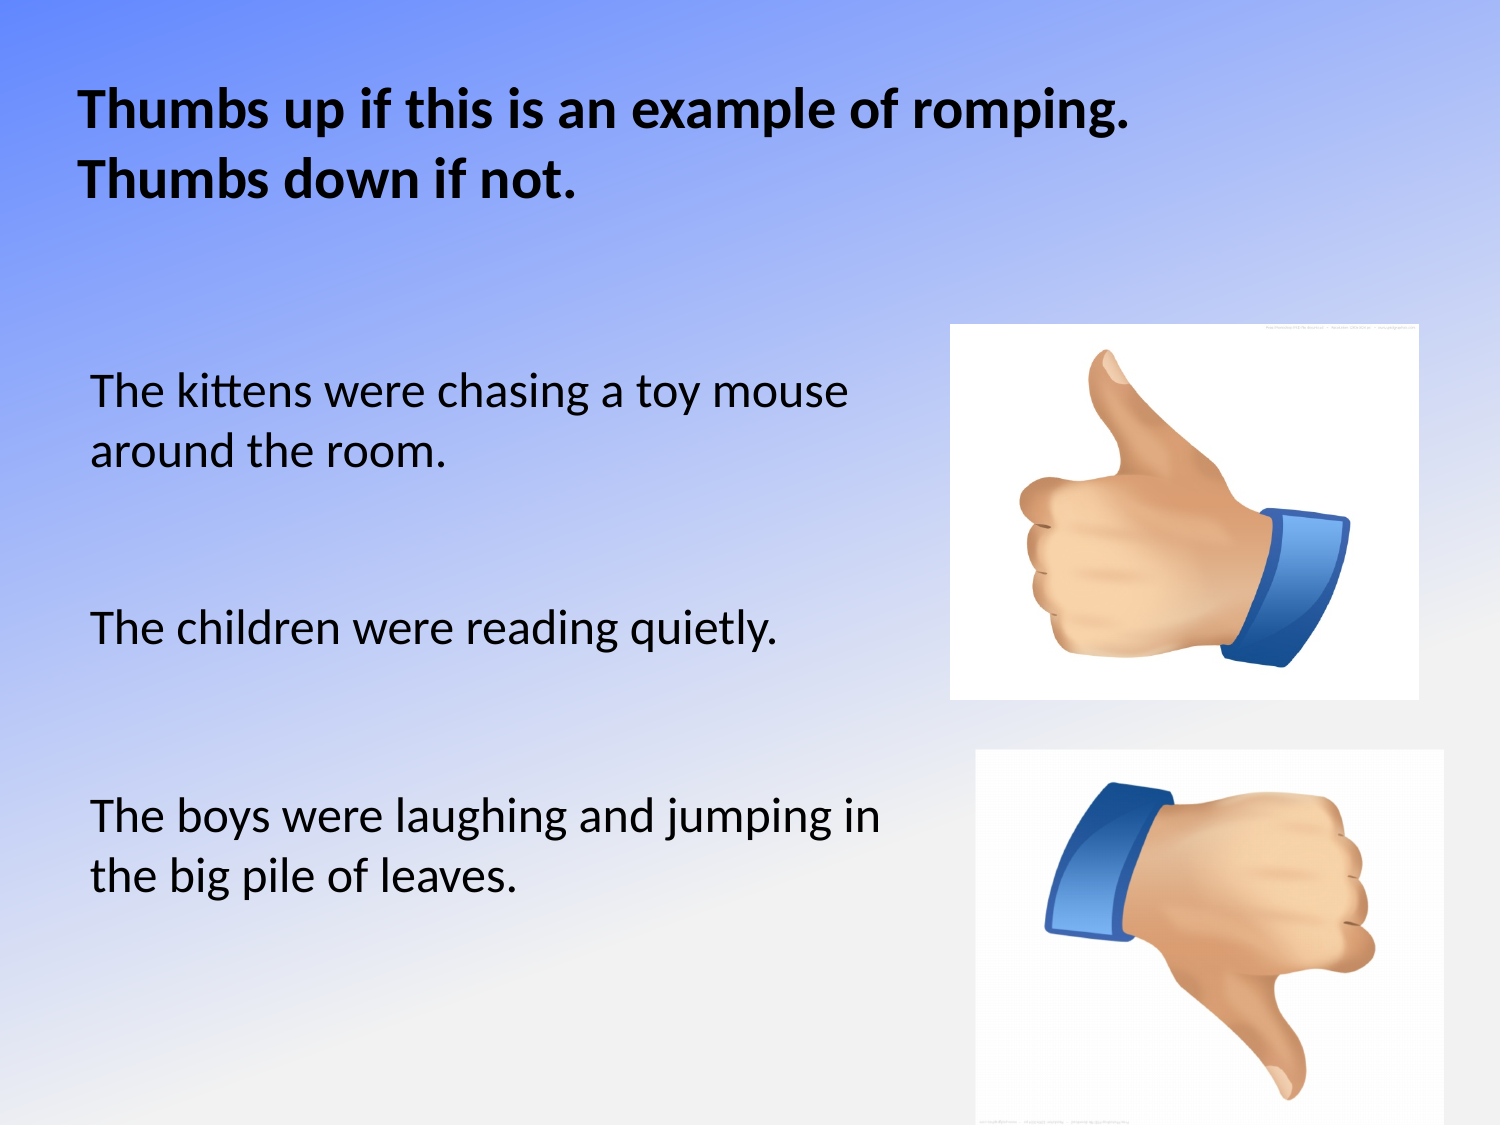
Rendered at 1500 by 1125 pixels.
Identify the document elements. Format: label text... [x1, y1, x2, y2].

picture [949, 324, 1419, 701]
text_box The children were reading quietly. [74, 587, 913, 663]
text_box Thumbs up if this is an example of romping. Thumbs down if not. [62, 62, 1450, 218]
text_box The boys were laughing and jumping in the big pile of leaves. [74, 774, 913, 910]
text_box The kittens were chasing a toy mouse around the room. [74, 349, 913, 485]
picture [974, 749, 1444, 1125]
